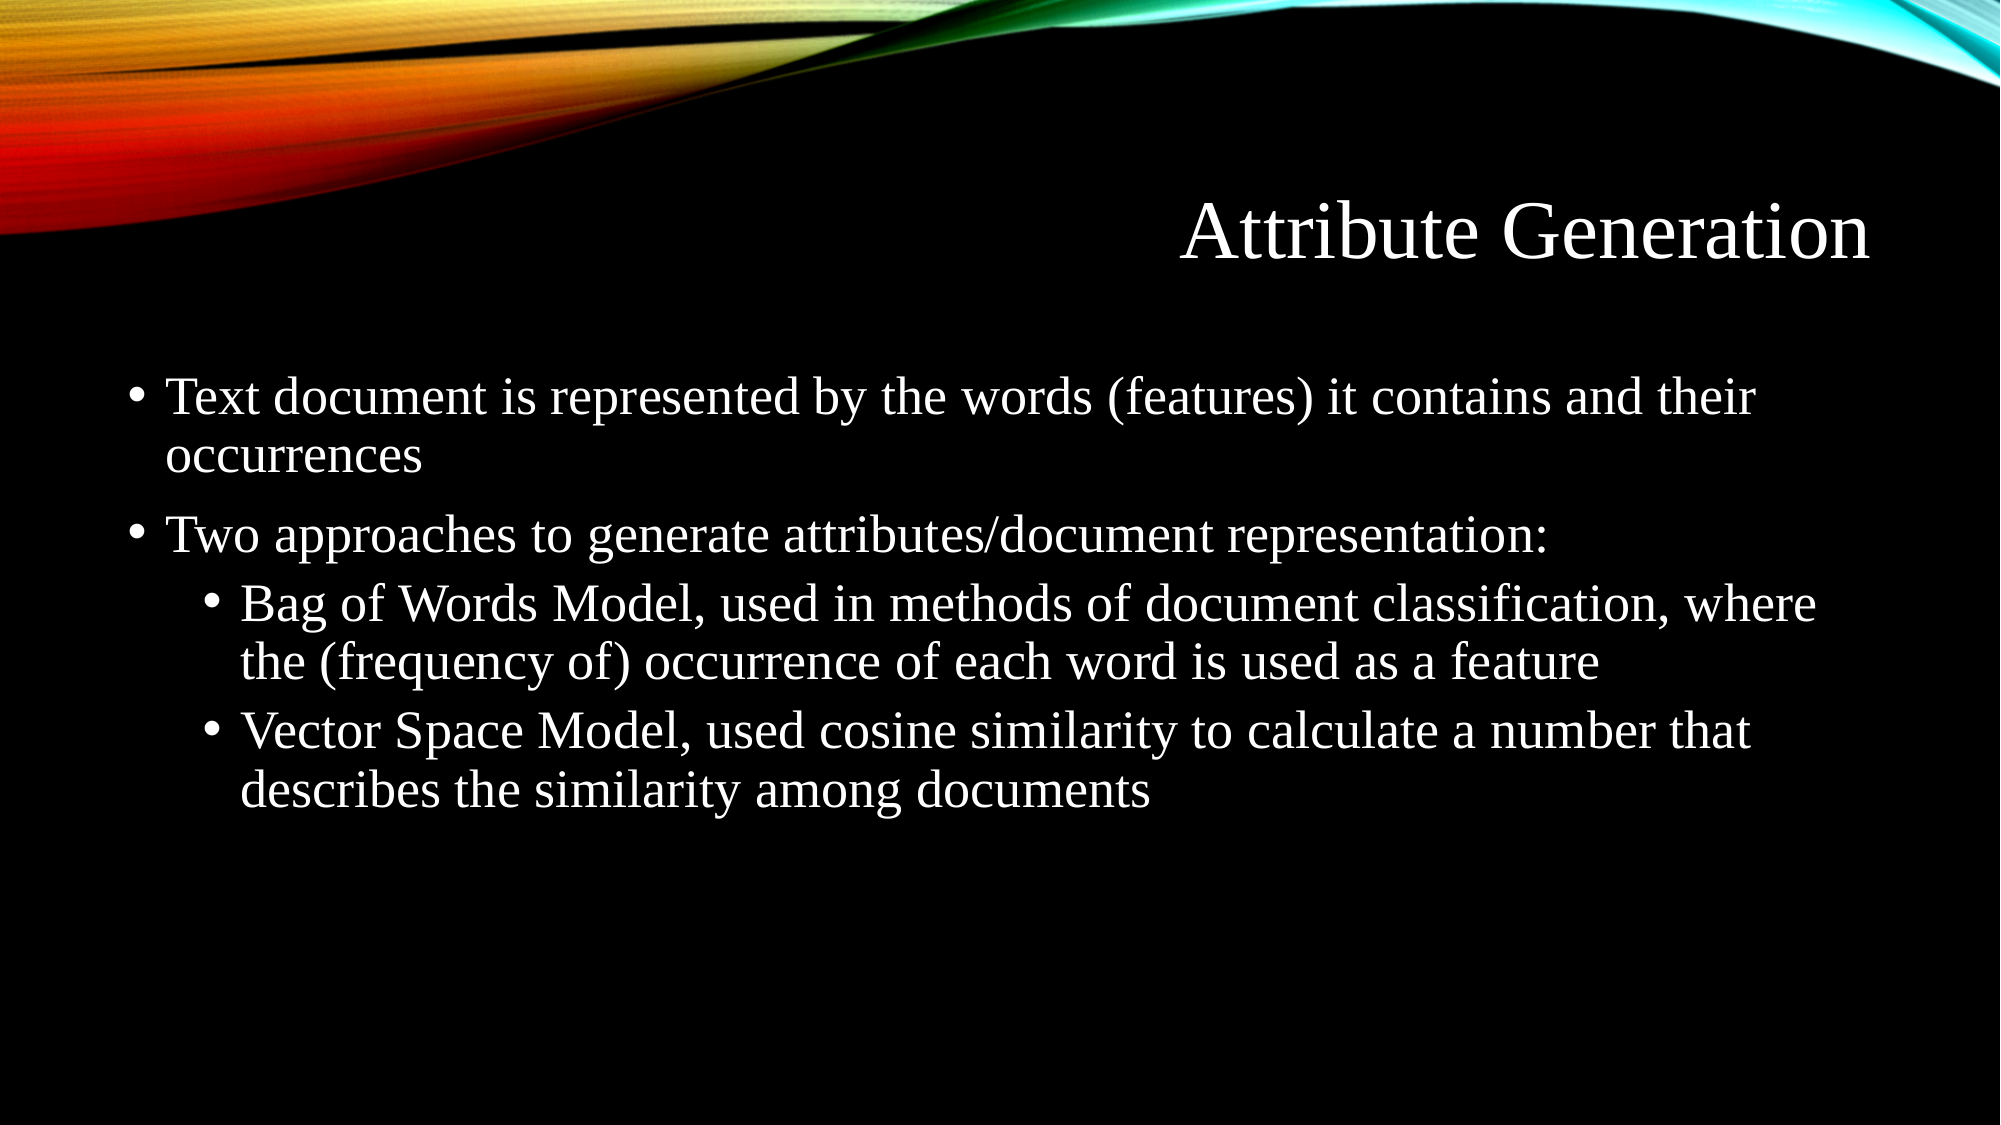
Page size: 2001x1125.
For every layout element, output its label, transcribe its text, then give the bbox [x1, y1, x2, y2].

list Text document is represented by the words (features) it contains and their occurrences Two approaches to generate attributes/document representation: Bag of Words Model, used in methods of document classification, where the (frequency of) occurrence of each word is used as a feature Vector Space Model, used cosine similarity to calculate a number that describes the similarity among documents [112, 360, 1888, 1021]
title Attribute Generation [474, 125, 1888, 338]
picture [0, 0, 2000, 237]
